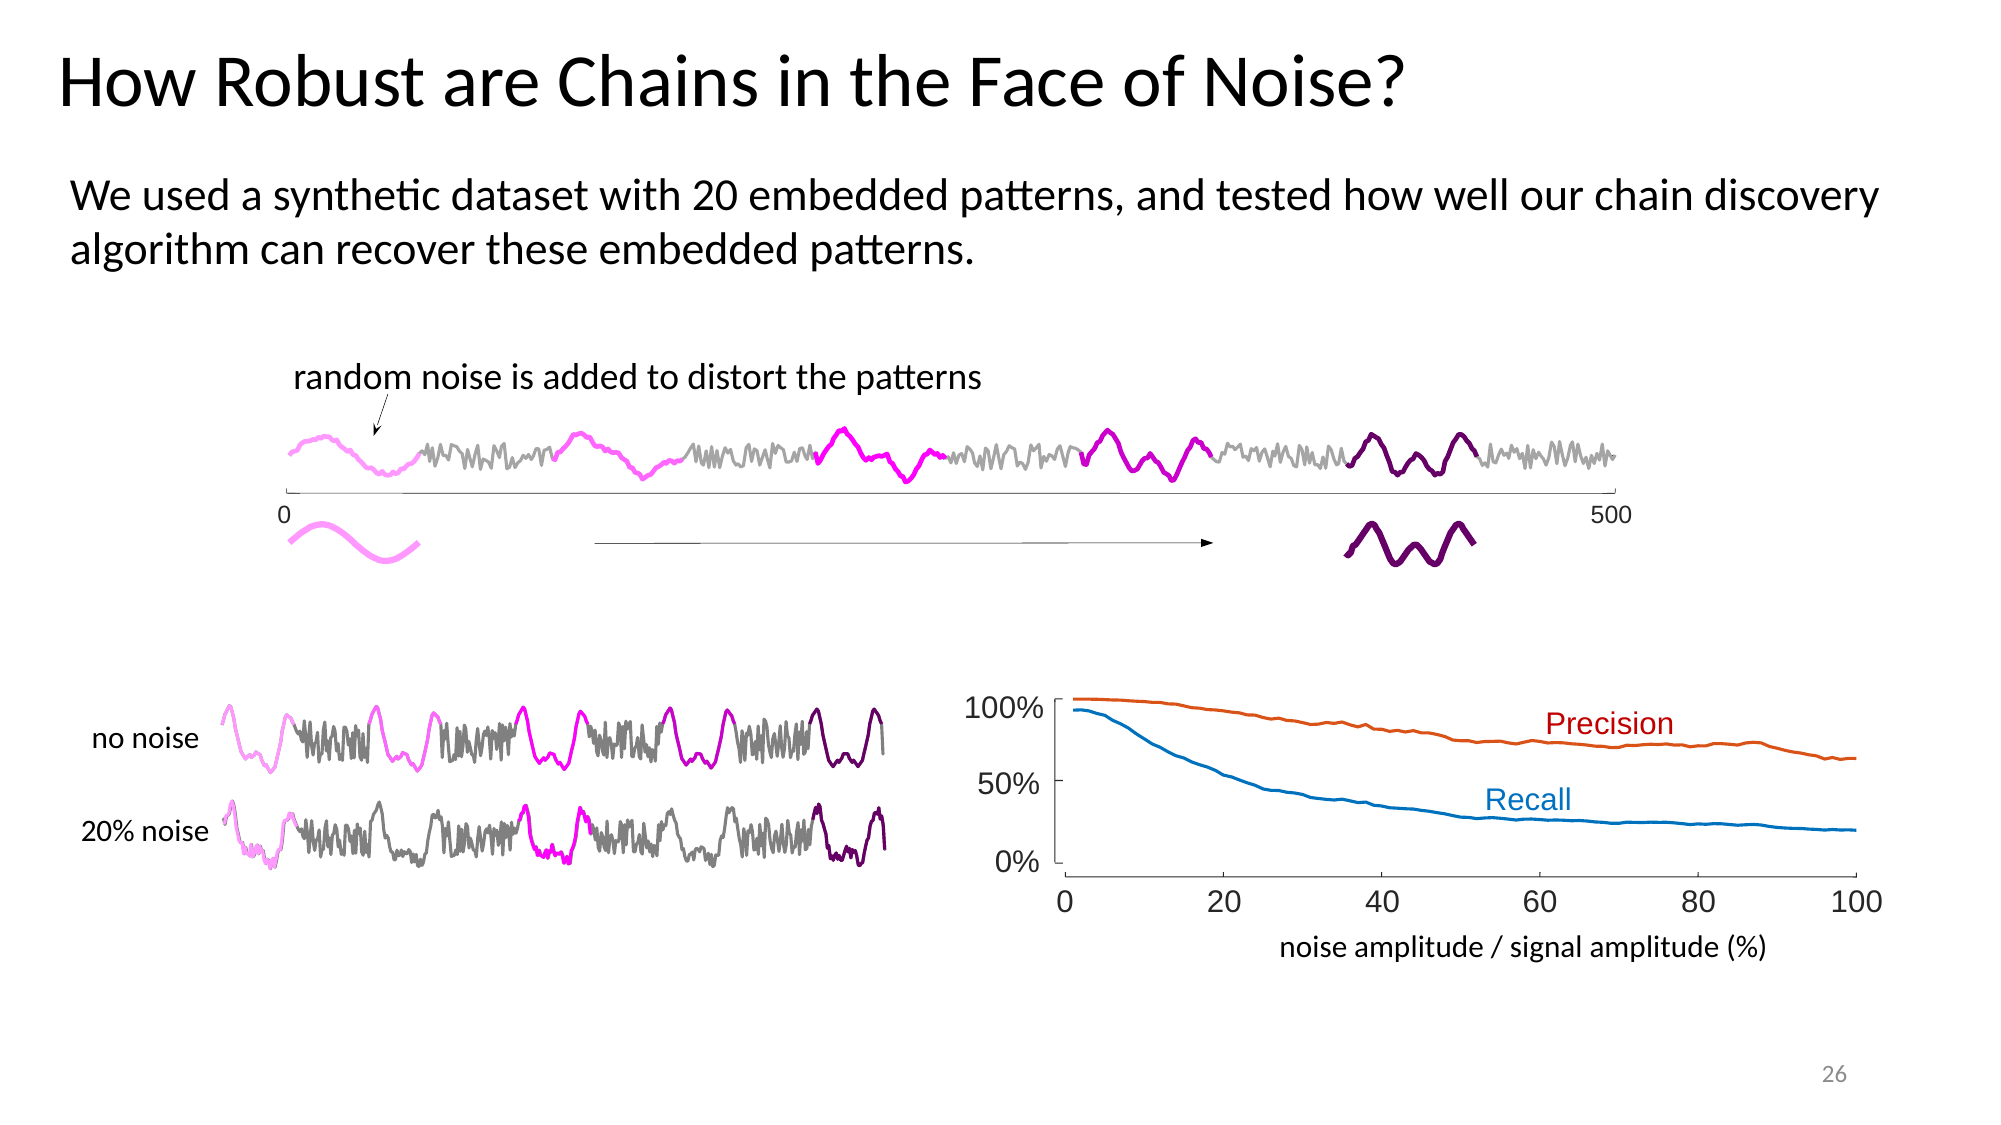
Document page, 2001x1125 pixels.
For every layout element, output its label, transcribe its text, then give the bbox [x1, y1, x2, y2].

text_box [274, 351, 1642, 565]
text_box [80, 705, 885, 869]
slide_number 26 [1412, 1042, 1863, 1103]
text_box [970, 687, 1933, 972]
text_box How Robust are Chains in the Face of Noise? [43, 24, 1425, 130]
text_box We used a synthetic dataset with 20 embedded patterns, and tested how well our chain discovery algorithm can recover these embedded patterns. [55, 156, 1946, 282]
